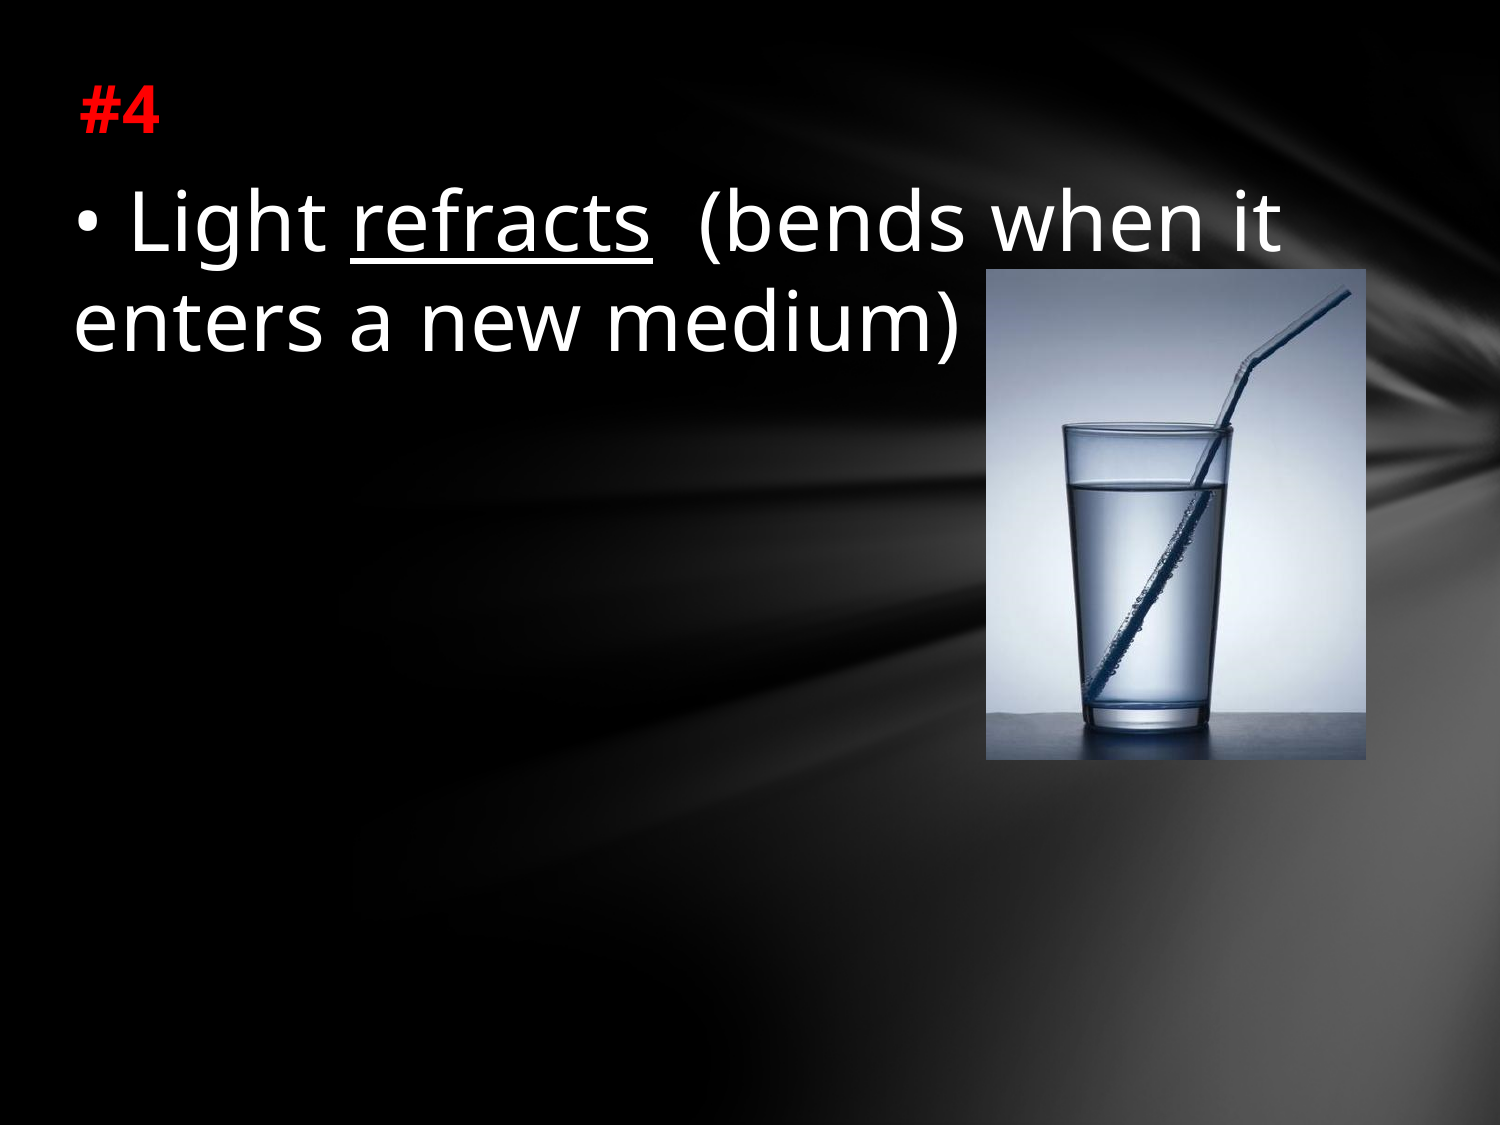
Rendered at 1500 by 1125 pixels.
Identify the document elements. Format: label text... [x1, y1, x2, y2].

text_box #4 [64, 59, 278, 155]
list • Light refracts (bends when it enters a new medium) [57, 160, 1318, 1015]
picture [985, 268, 1366, 761]
